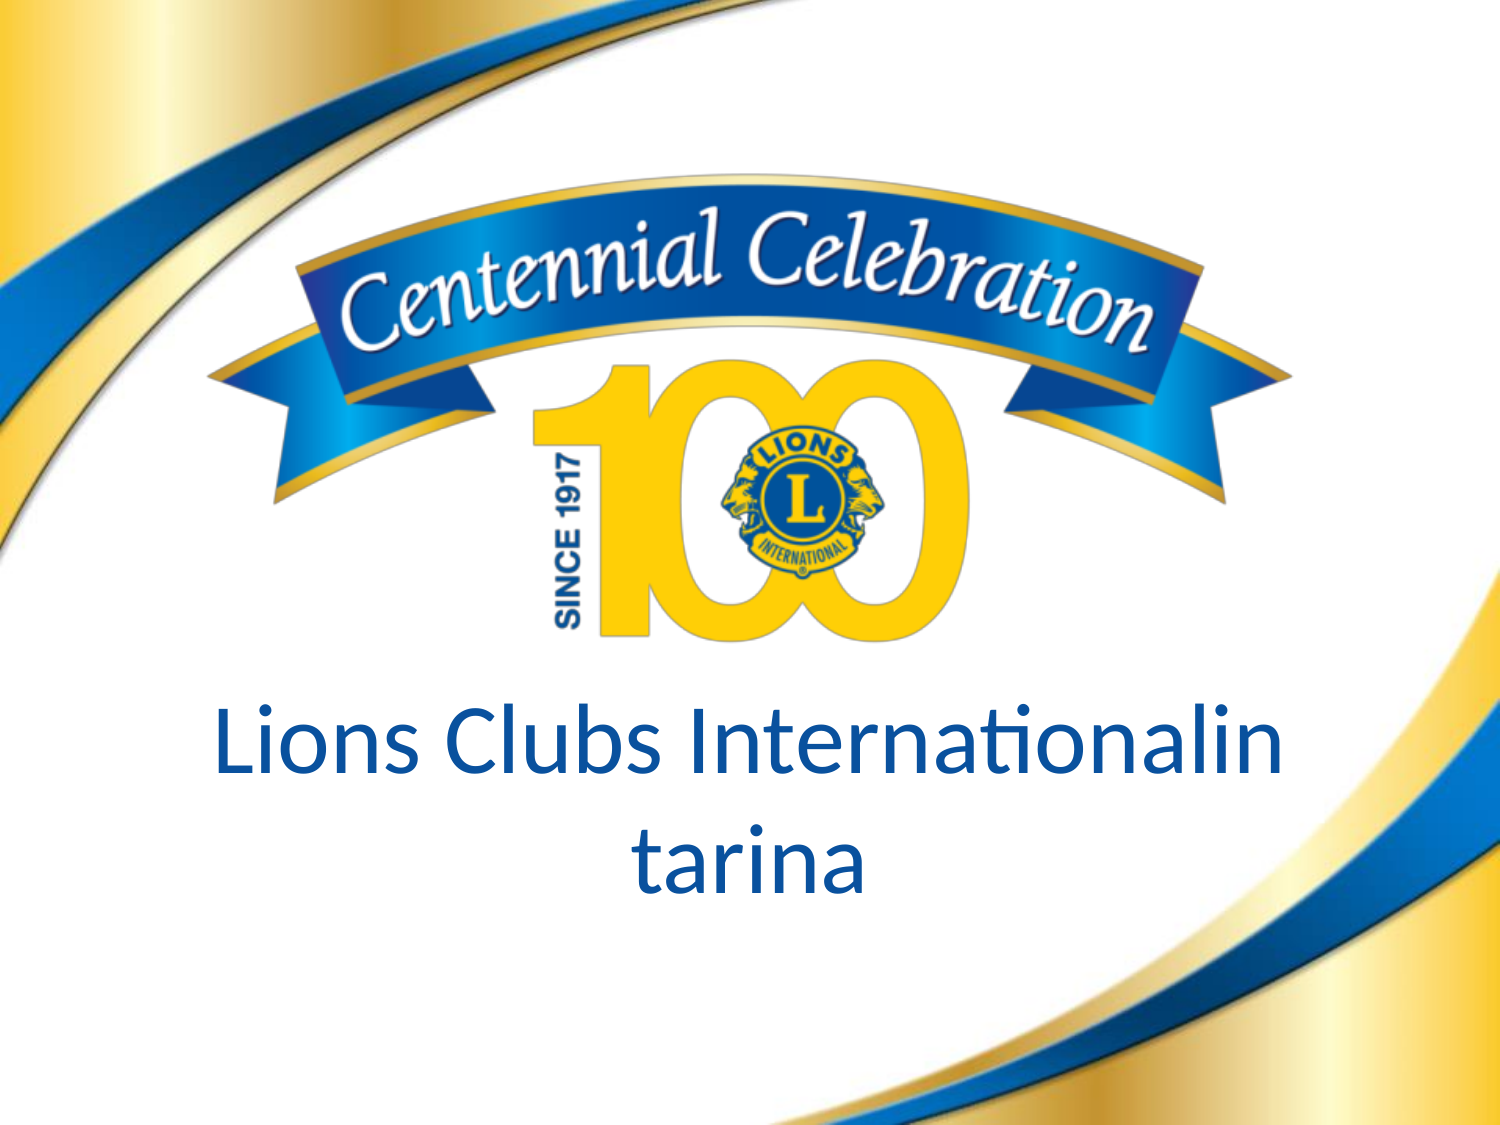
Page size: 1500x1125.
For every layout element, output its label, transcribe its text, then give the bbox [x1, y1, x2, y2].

picture [0, 0, 1500, 1125]
title Lions Clubs Internationalin tarina [112, 675, 1388, 913]
